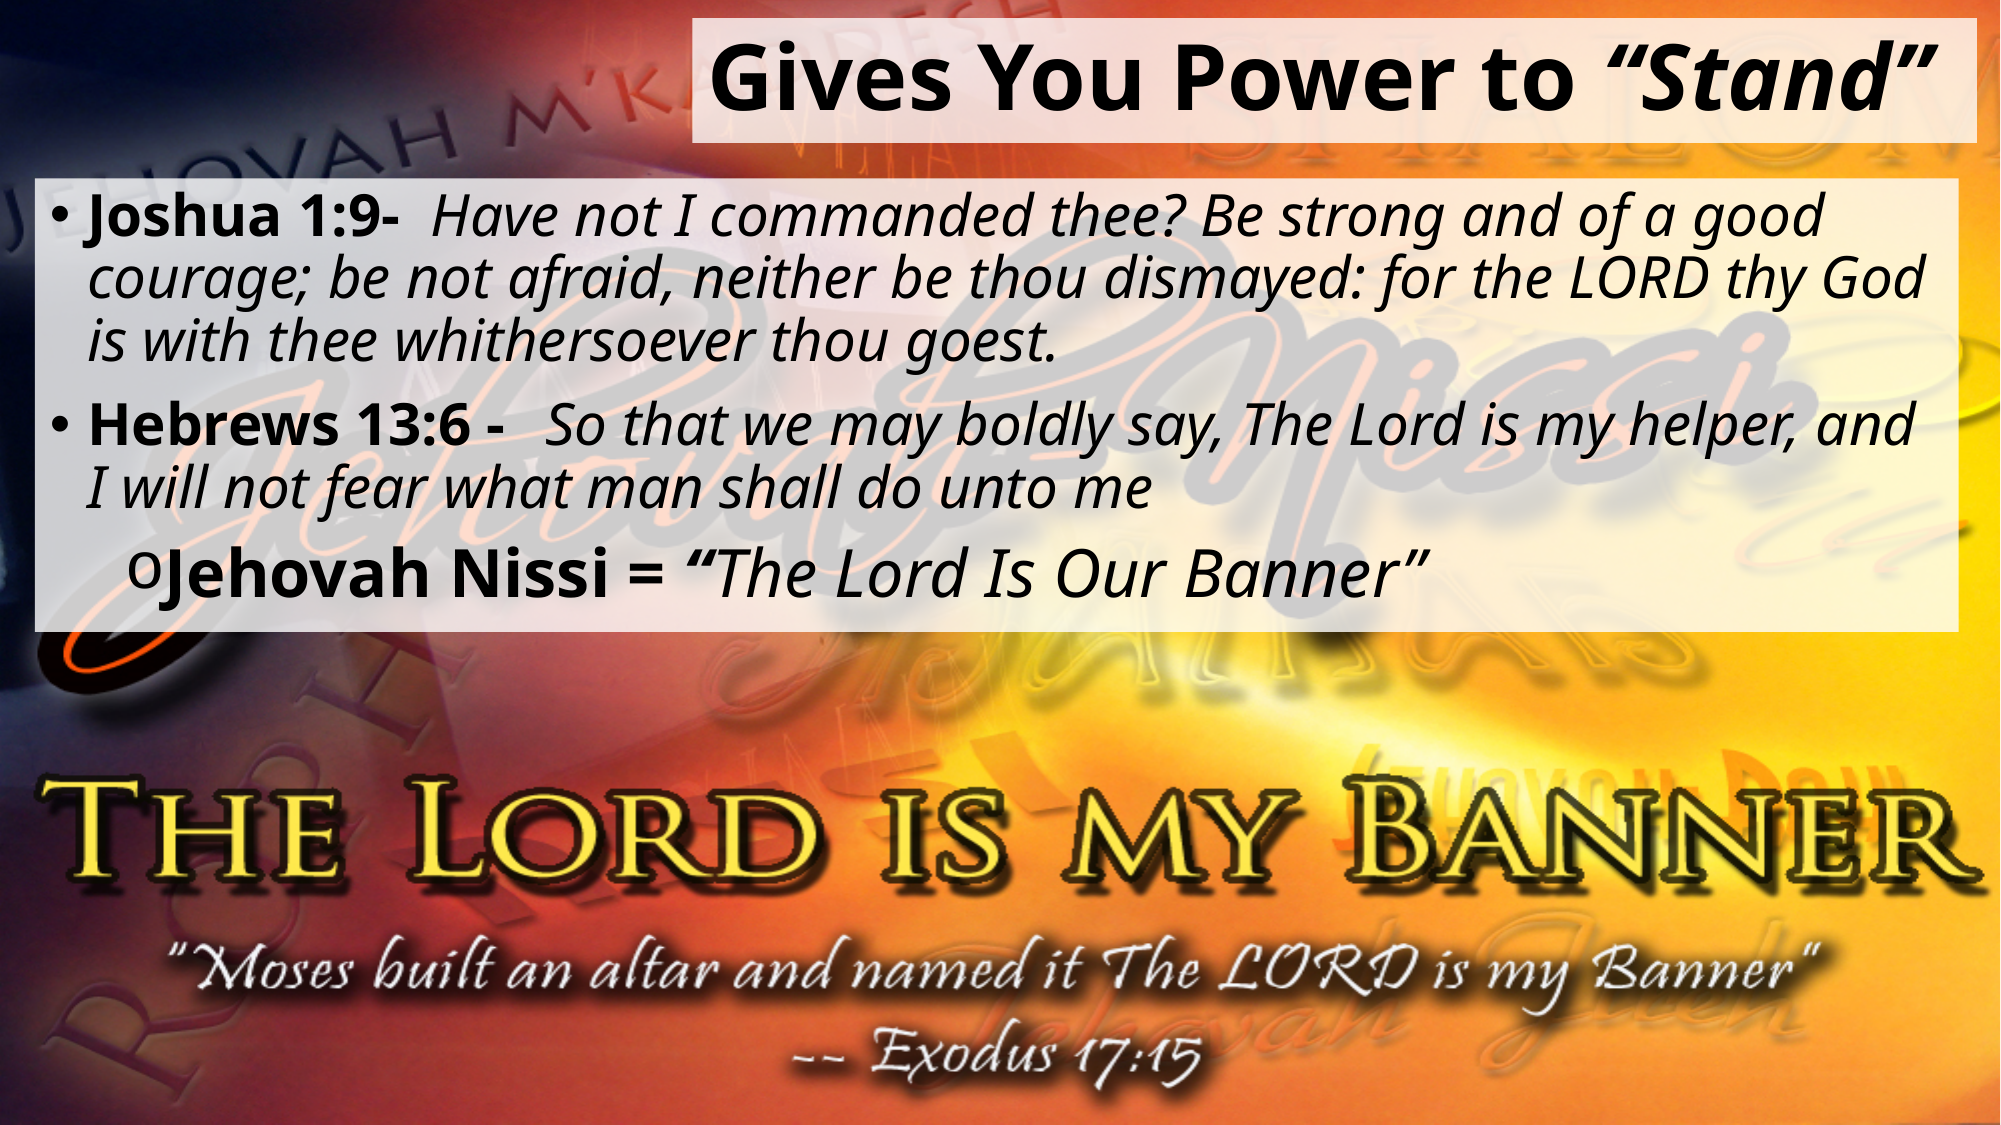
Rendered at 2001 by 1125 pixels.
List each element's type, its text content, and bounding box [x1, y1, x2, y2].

list Joshua 1:9- Have not I commanded thee? Be strong and of a good courage; be not afraid, neither be thou dismayed: for the LORD thy God is with thee whithersoever thou goest. Hebrews 13:6 - So that we may boldly say, The Lord is my helper, and I will not fear what man shall do unto me Jehovah Nissi = “The Lord Is Our Banner” [34, 178, 1959, 632]
picture [0, 0, 2001, 1125]
title Gives You Power to “Stand” [692, 18, 1977, 143]
